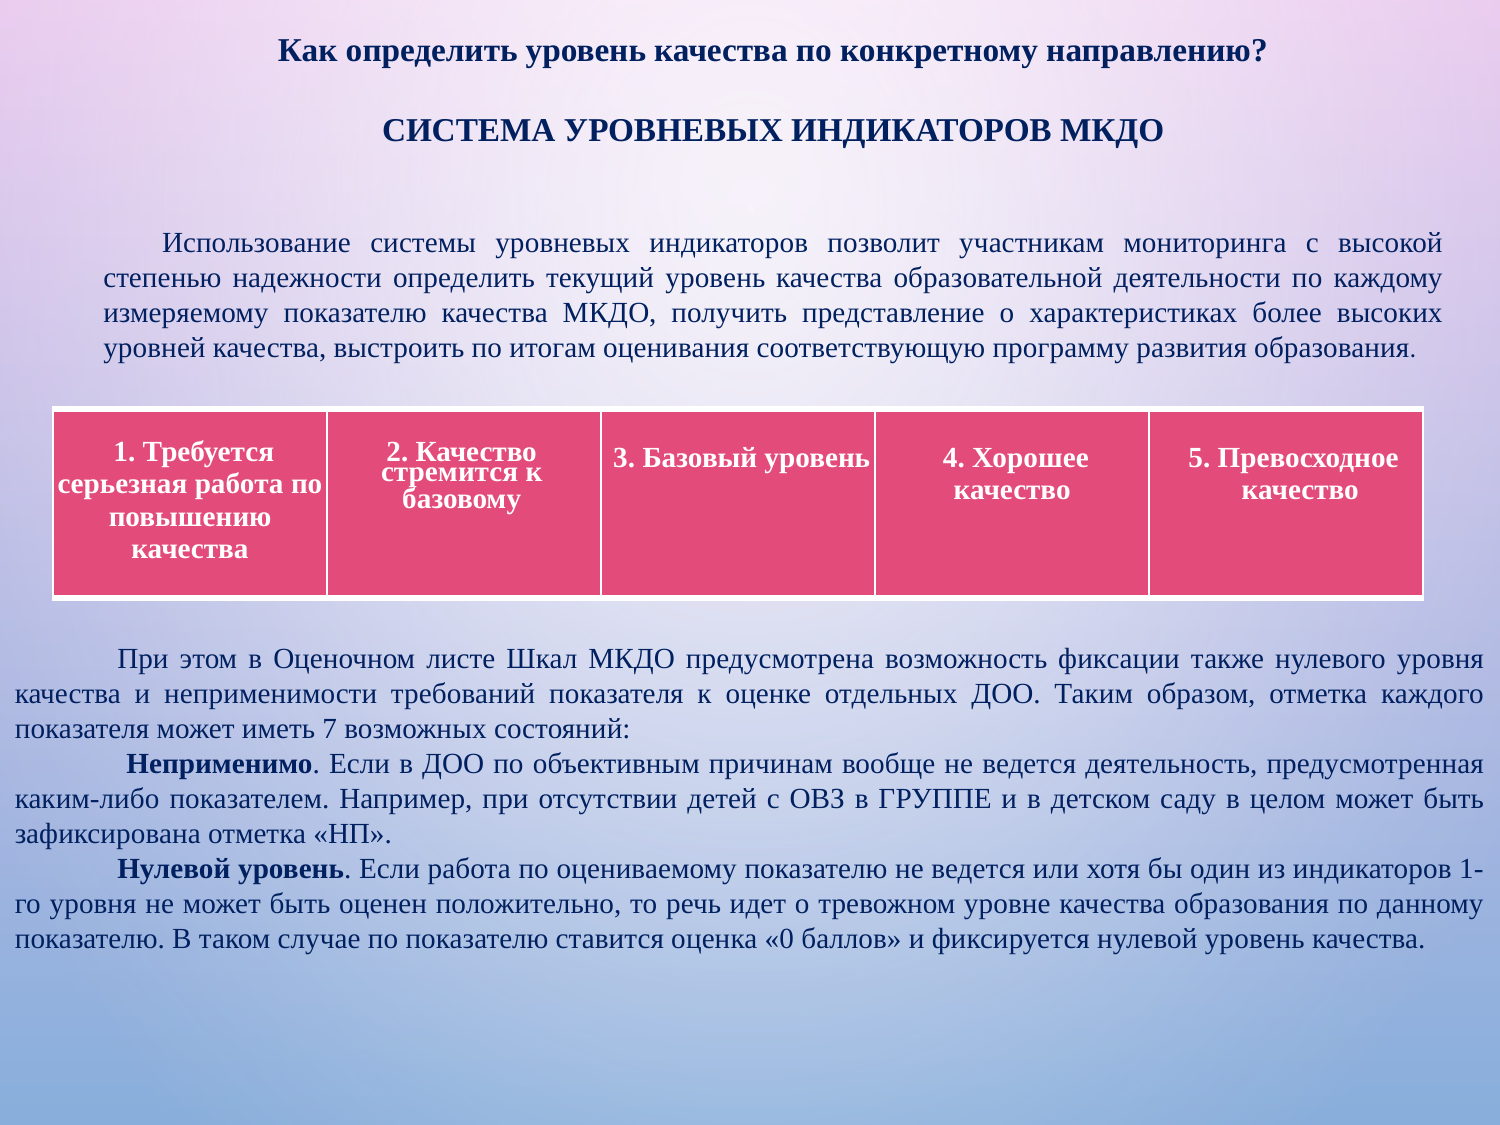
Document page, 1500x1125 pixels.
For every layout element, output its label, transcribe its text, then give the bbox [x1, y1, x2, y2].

text_box Как определить уровень качества по конкретному направлению? СИСТЕМА УРОВНЕВЫХ ИНДИКАТОРОВ МКДО Использование системы уровневых индикаторов позволит участникам мониторинга с высокой степенью надежности определить текущий уровень качества образовательной деятельности по каждому измеряемому показателю качества МКДО, получить представление о характеристиках более высоких уровней качества, выстроить по итогам оценивания соответствующую программу развития образования. [88, 20, 1459, 371]
table_header 4. Хорошее качество [876, 412, 1148, 595]
table_header 2. Качество стремится к базовому [328, 412, 600, 595]
text_box При этом в Оценочном листе Шкал МКДО предусмотрена возможность фиксации также нулевого уровня качества и неприменимости требований показателя к оценке отдельных ДОО. Таким образом, отметка каждого показателя может иметь 7 возможных состояний: Неприменимо. Если в ДОО по объективным причинам вообще не ведется деятельность, предусмотренная каким-либо показателем. Например, при отсутствии детей с ОВЗ в ГРУППЕ и в детском саду в целом может быть зафиксирована отметка «НП». Нулевой уровень. Если работа по оцениваемому показателю не ведется или хотя бы один из индикаторов 1-го уровня не может быть оценен положительно, то речь идет о тревожном уровне качества образования по данному показателю. В таком случае по показателю ставится оценка «0 баллов» и фиксируется нулевой уровень качества. [0, 632, 1500, 962]
table_header 1. Требуется серьезная работа по повышению качества [54, 412, 326, 595]
table_header 3. Базовый уровень [602, 412, 874, 595]
table_header 5. Превосходное качество [1150, 412, 1422, 595]
